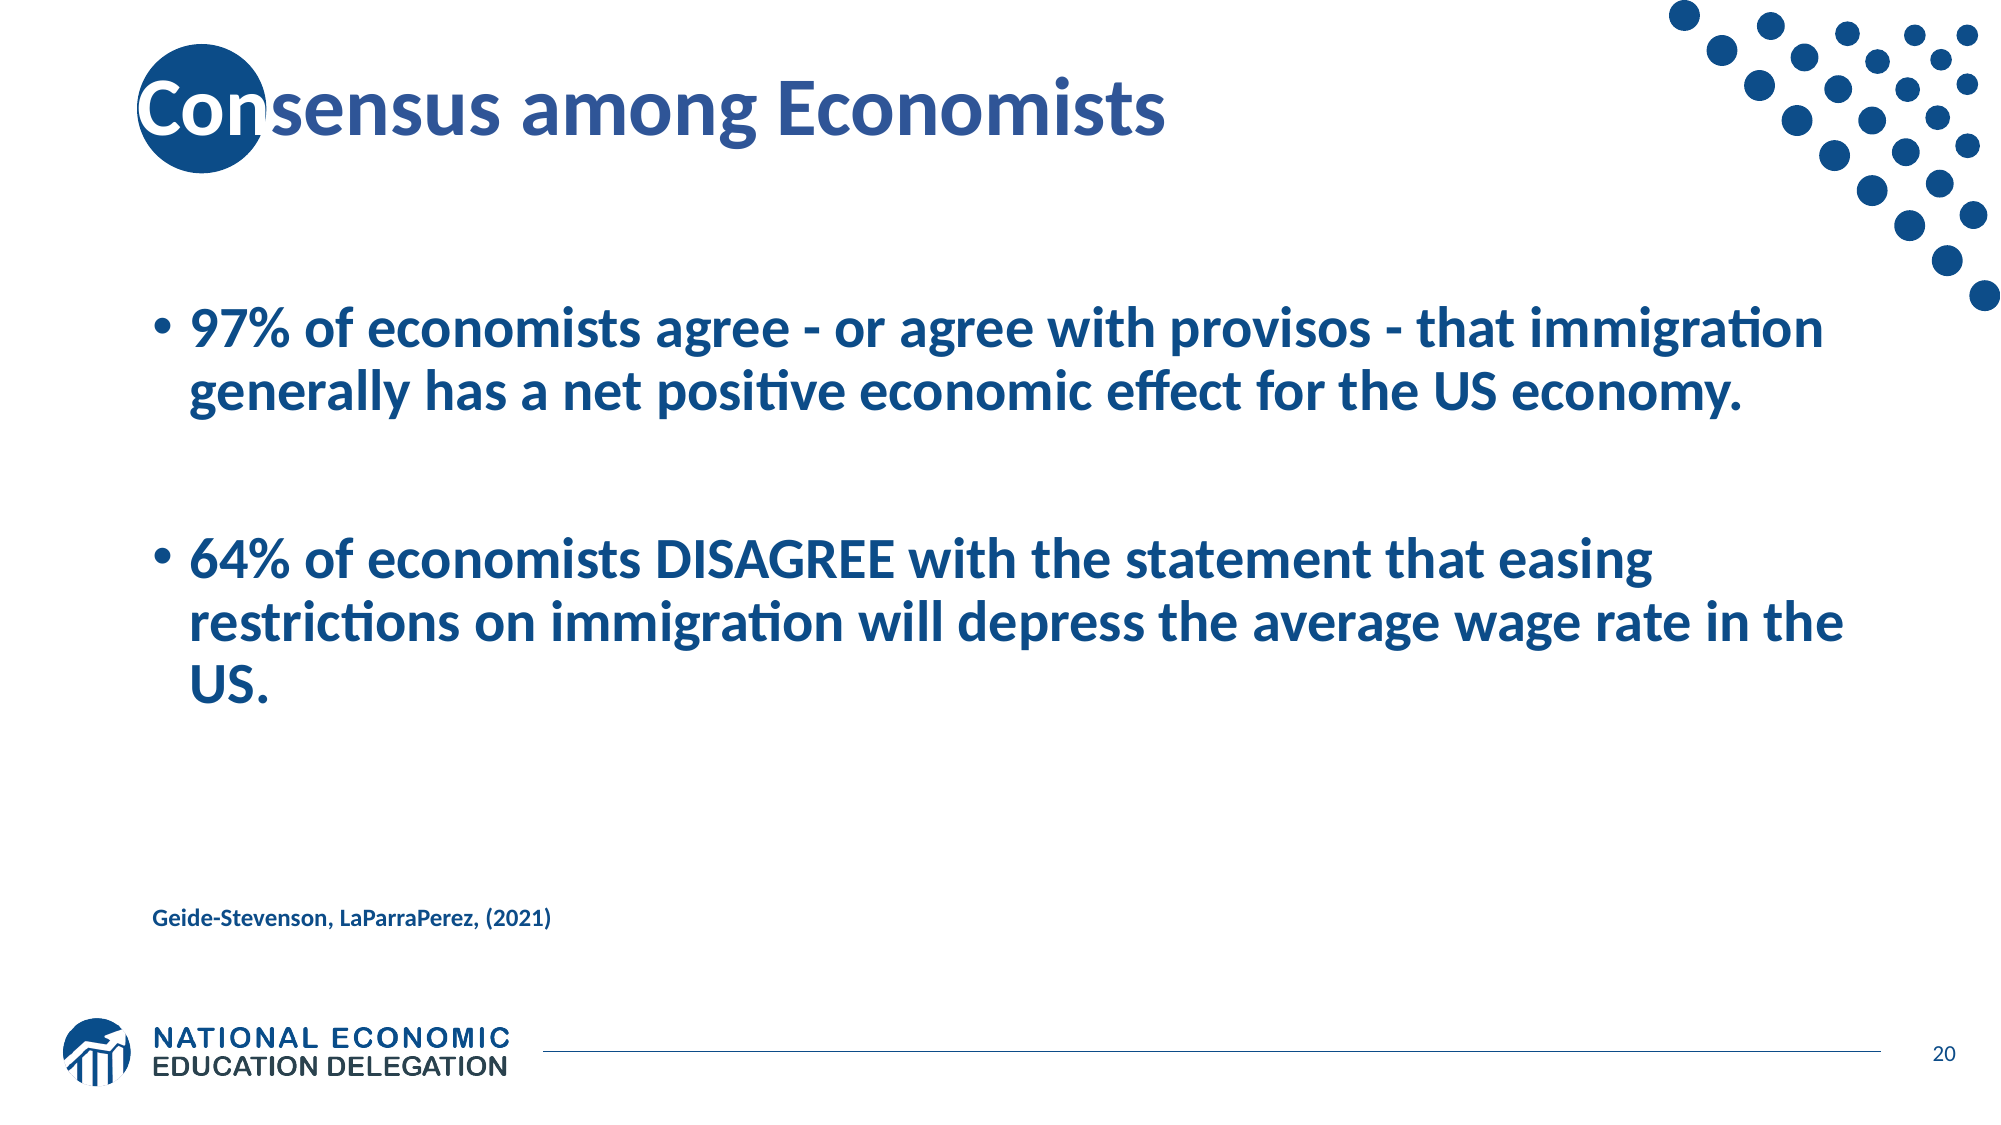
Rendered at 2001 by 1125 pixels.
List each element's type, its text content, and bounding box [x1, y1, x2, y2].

slide_number 20 [1521, 1022, 1972, 1082]
list 97% of economists agree - or agree with provisos - that immigration generally has a net positive economic effect for the US economy. 64% of economists DISAGREE with the statement that easing restrictions on immigration will depress the average wage rate in the US. Geide-Stevenson, LaParraPerez, (2021) [137, 257, 1863, 972]
title Consensus among Economists [122, 0, 1847, 218]
picture [55, 1013, 520, 1091]
